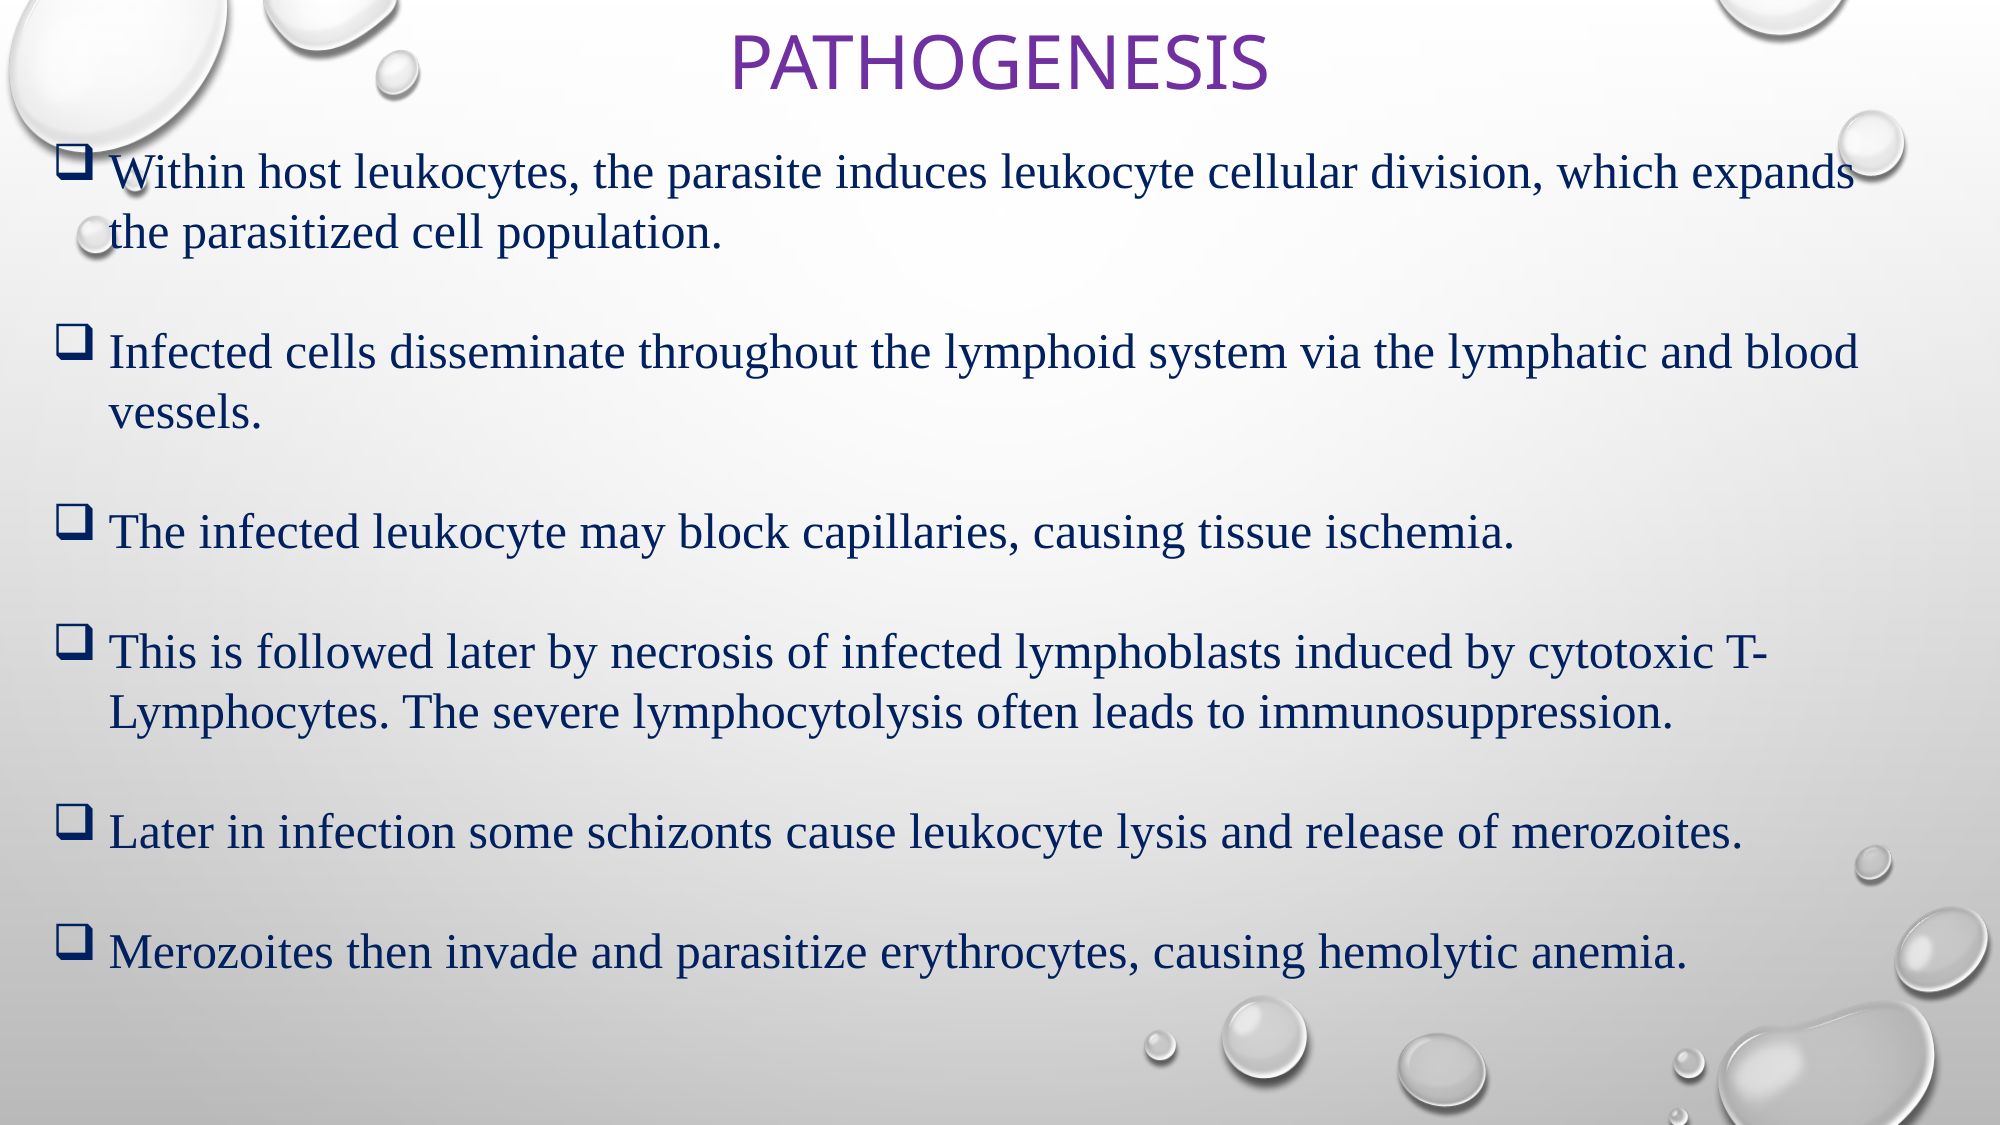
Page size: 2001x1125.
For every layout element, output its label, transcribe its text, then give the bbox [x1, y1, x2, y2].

text_box Within host leukocytes, the parasite induces leukocyte cellular division, which expands the parasitized cell population. Infected cells disseminate throughout the lymphoid system via the lymphatic and blood vessels. The infected leukocyte may block capillaries, causing tissue ischemia. This is followed later by necrosis of infected lymphoblasts induced by cytotoxic T-Lymphocytes. The severe lymphocytolysis often leads to immunosuppression. Later in infection some schizonts cause leukocyte lysis and release of merozoites. Merozoites then invade and parasitize erythrocytes, causing hemolytic anemia. [37, 131, 1882, 987]
title Pathogenesis [149, 0, 1851, 131]
picture [0, 0, 2000, 1125]
